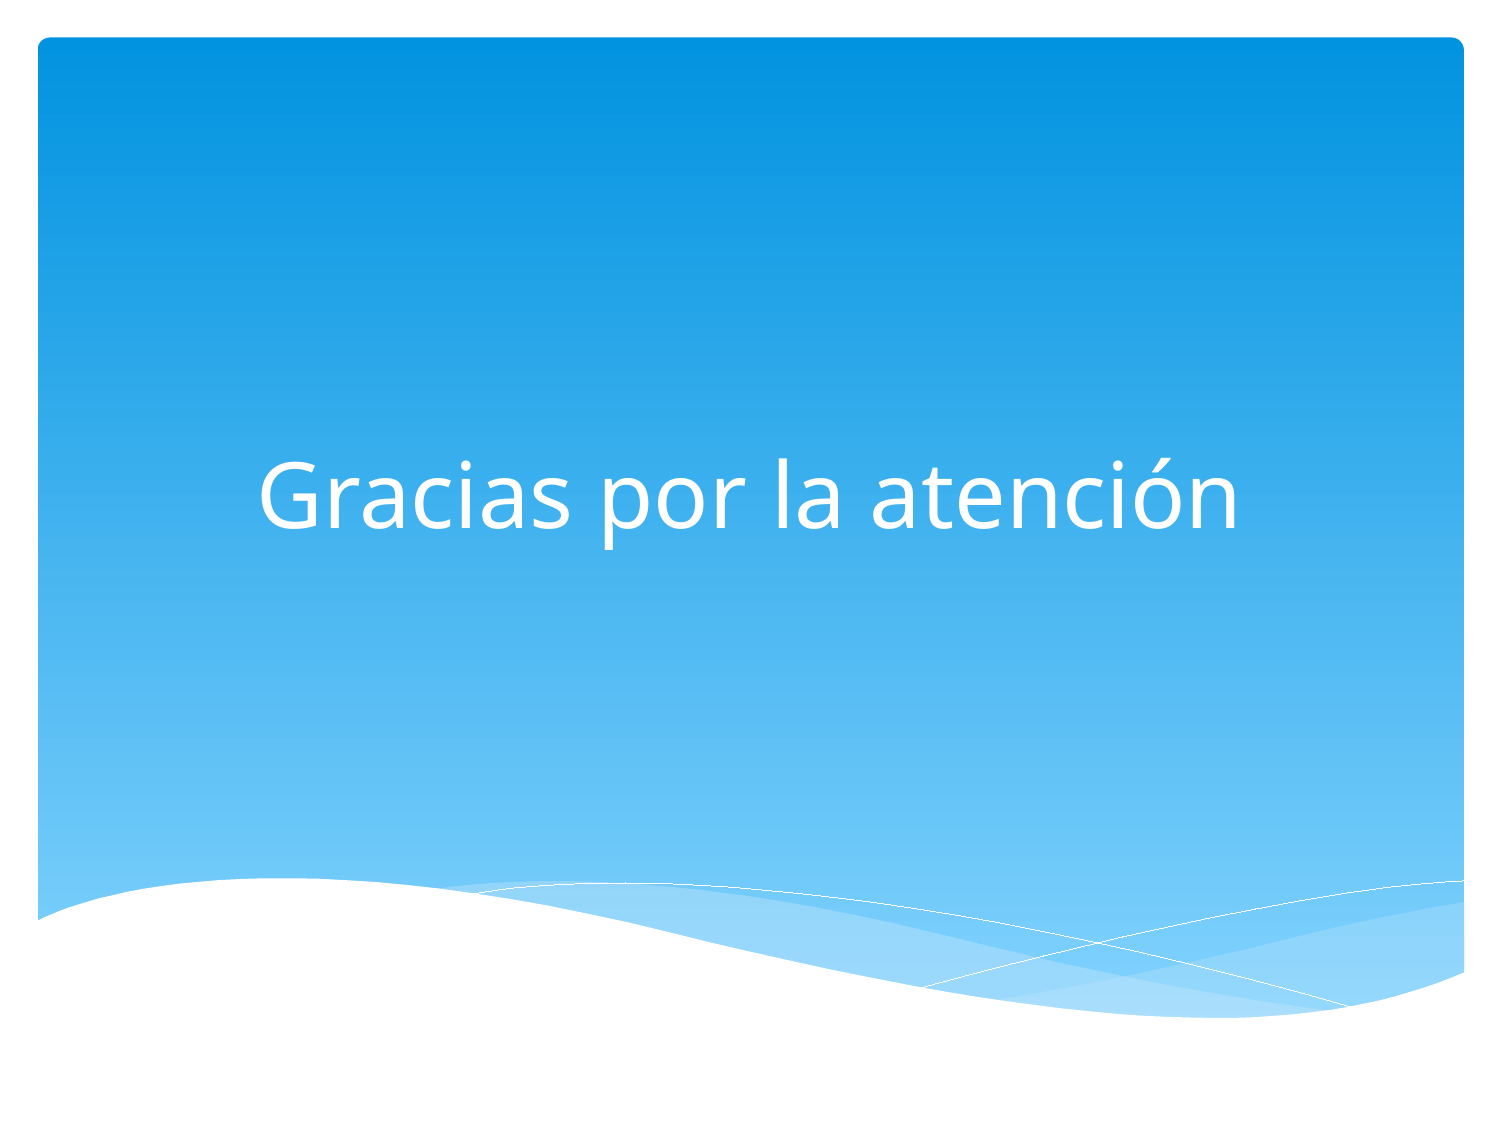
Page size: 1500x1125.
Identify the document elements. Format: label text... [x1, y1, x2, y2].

title Gracias por la atención [112, 262, 1388, 555]
